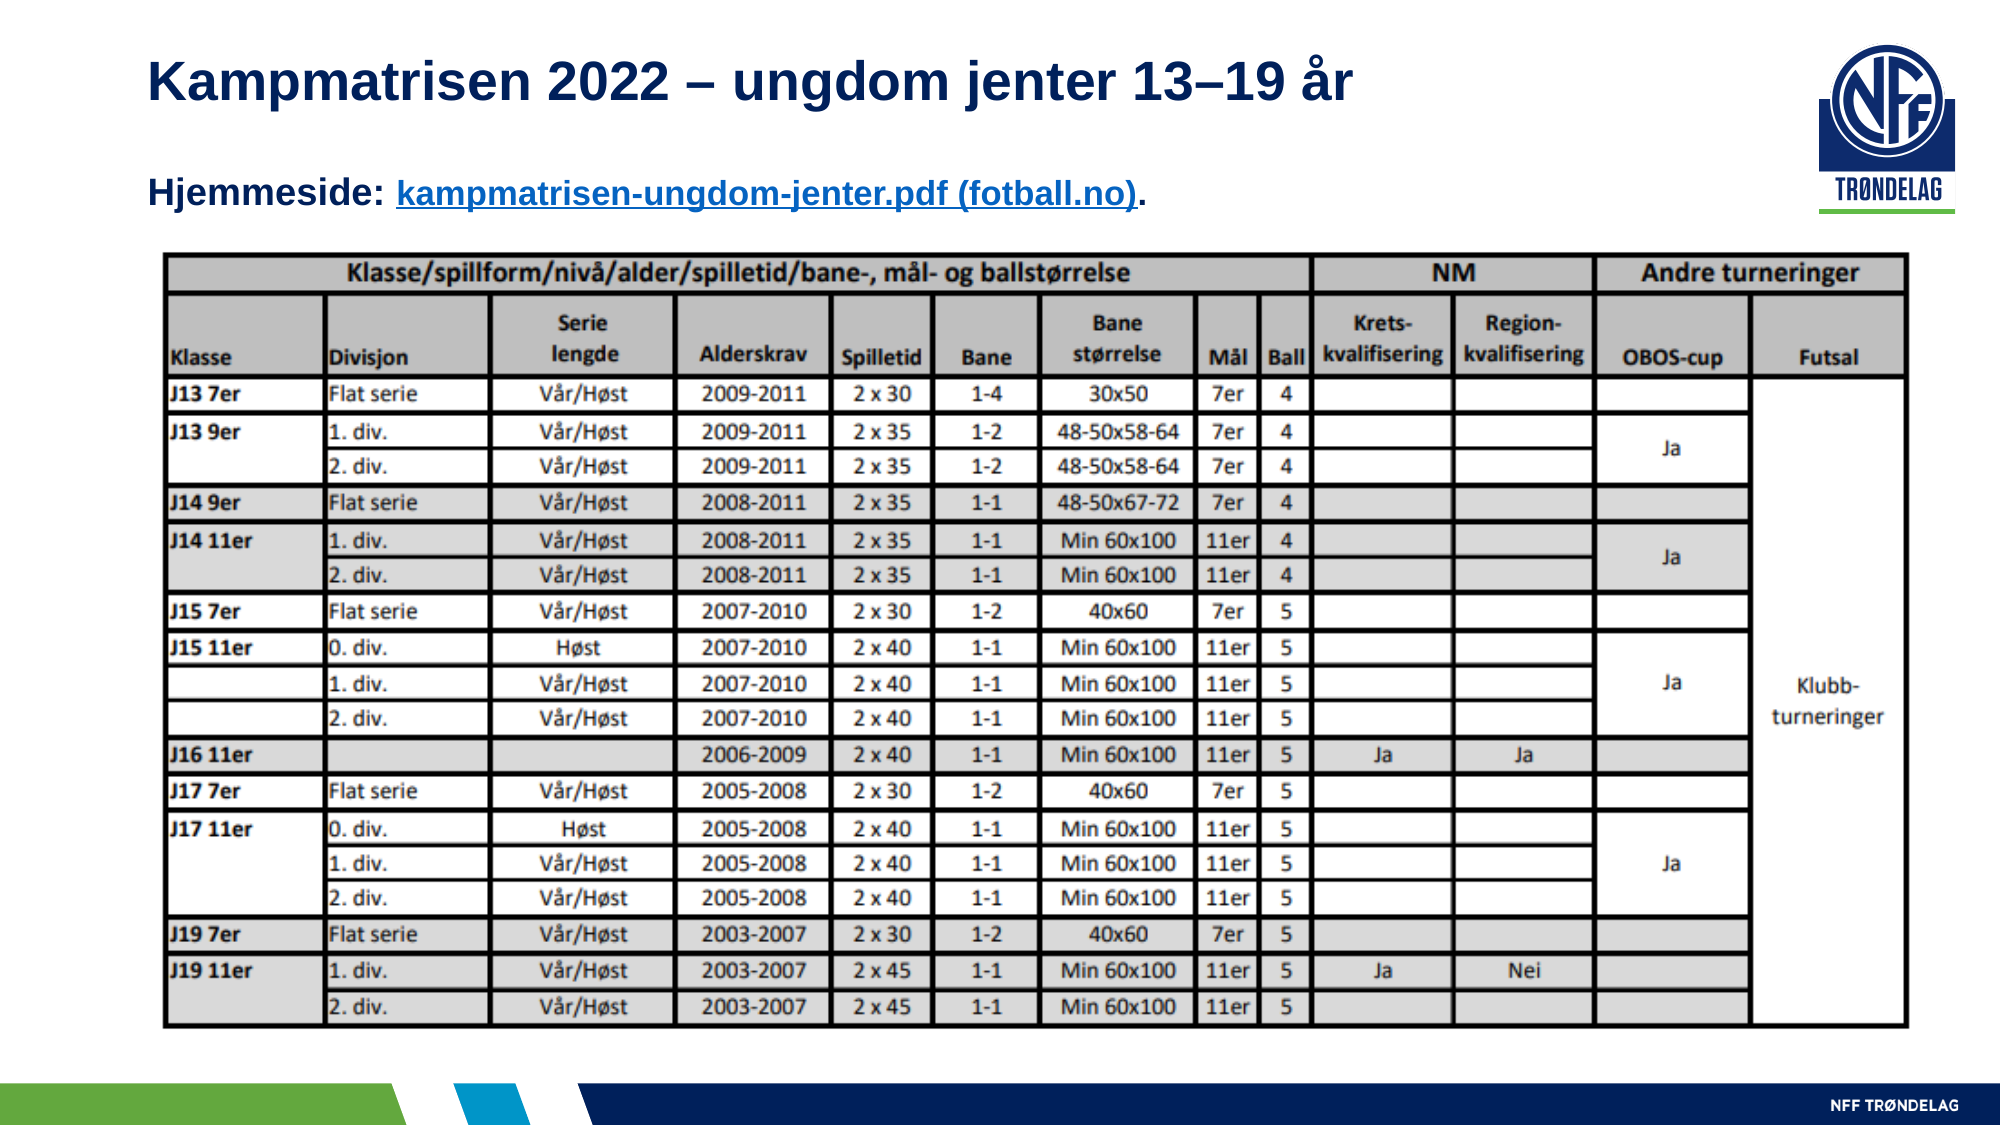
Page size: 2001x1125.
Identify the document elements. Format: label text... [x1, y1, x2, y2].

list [147, 230, 1924, 1049]
title Kampmatrisen 2022 – ungdom jenter 13–19 år Hjemmeside: kampmatrisen-ungdom-jenter.pdf (fotball.no). [147, 52, 1927, 232]
